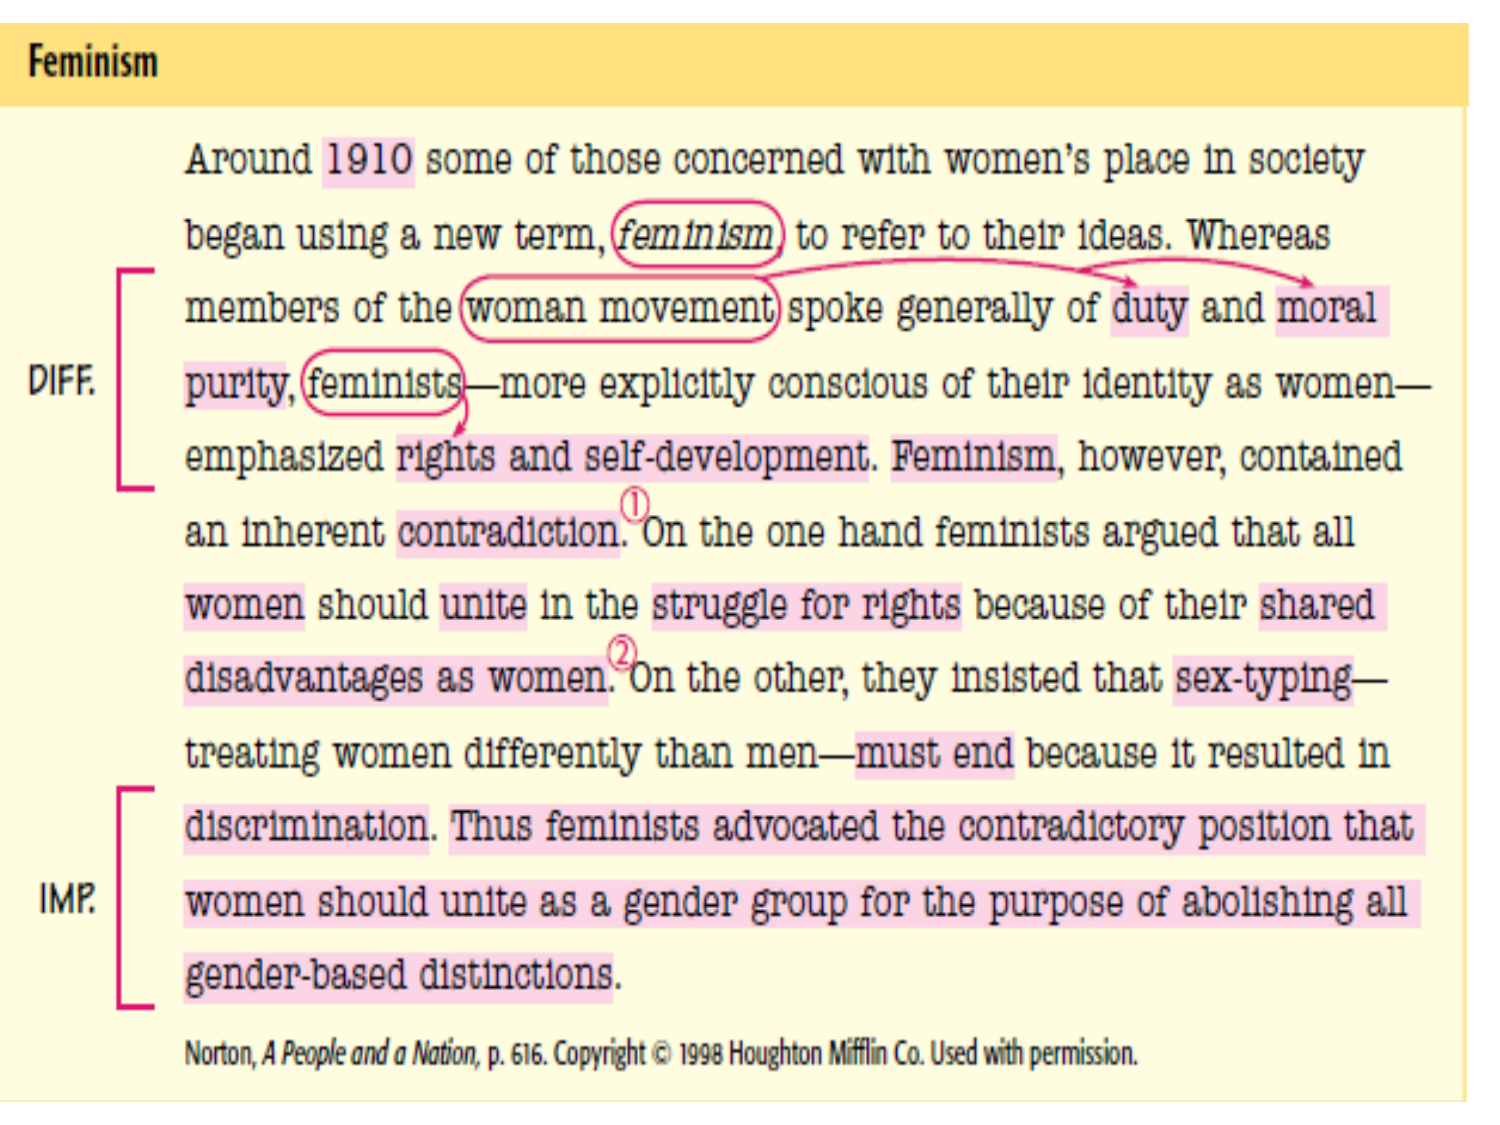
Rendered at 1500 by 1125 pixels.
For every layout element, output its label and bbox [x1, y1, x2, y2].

list [0, 23, 1500, 1102]
